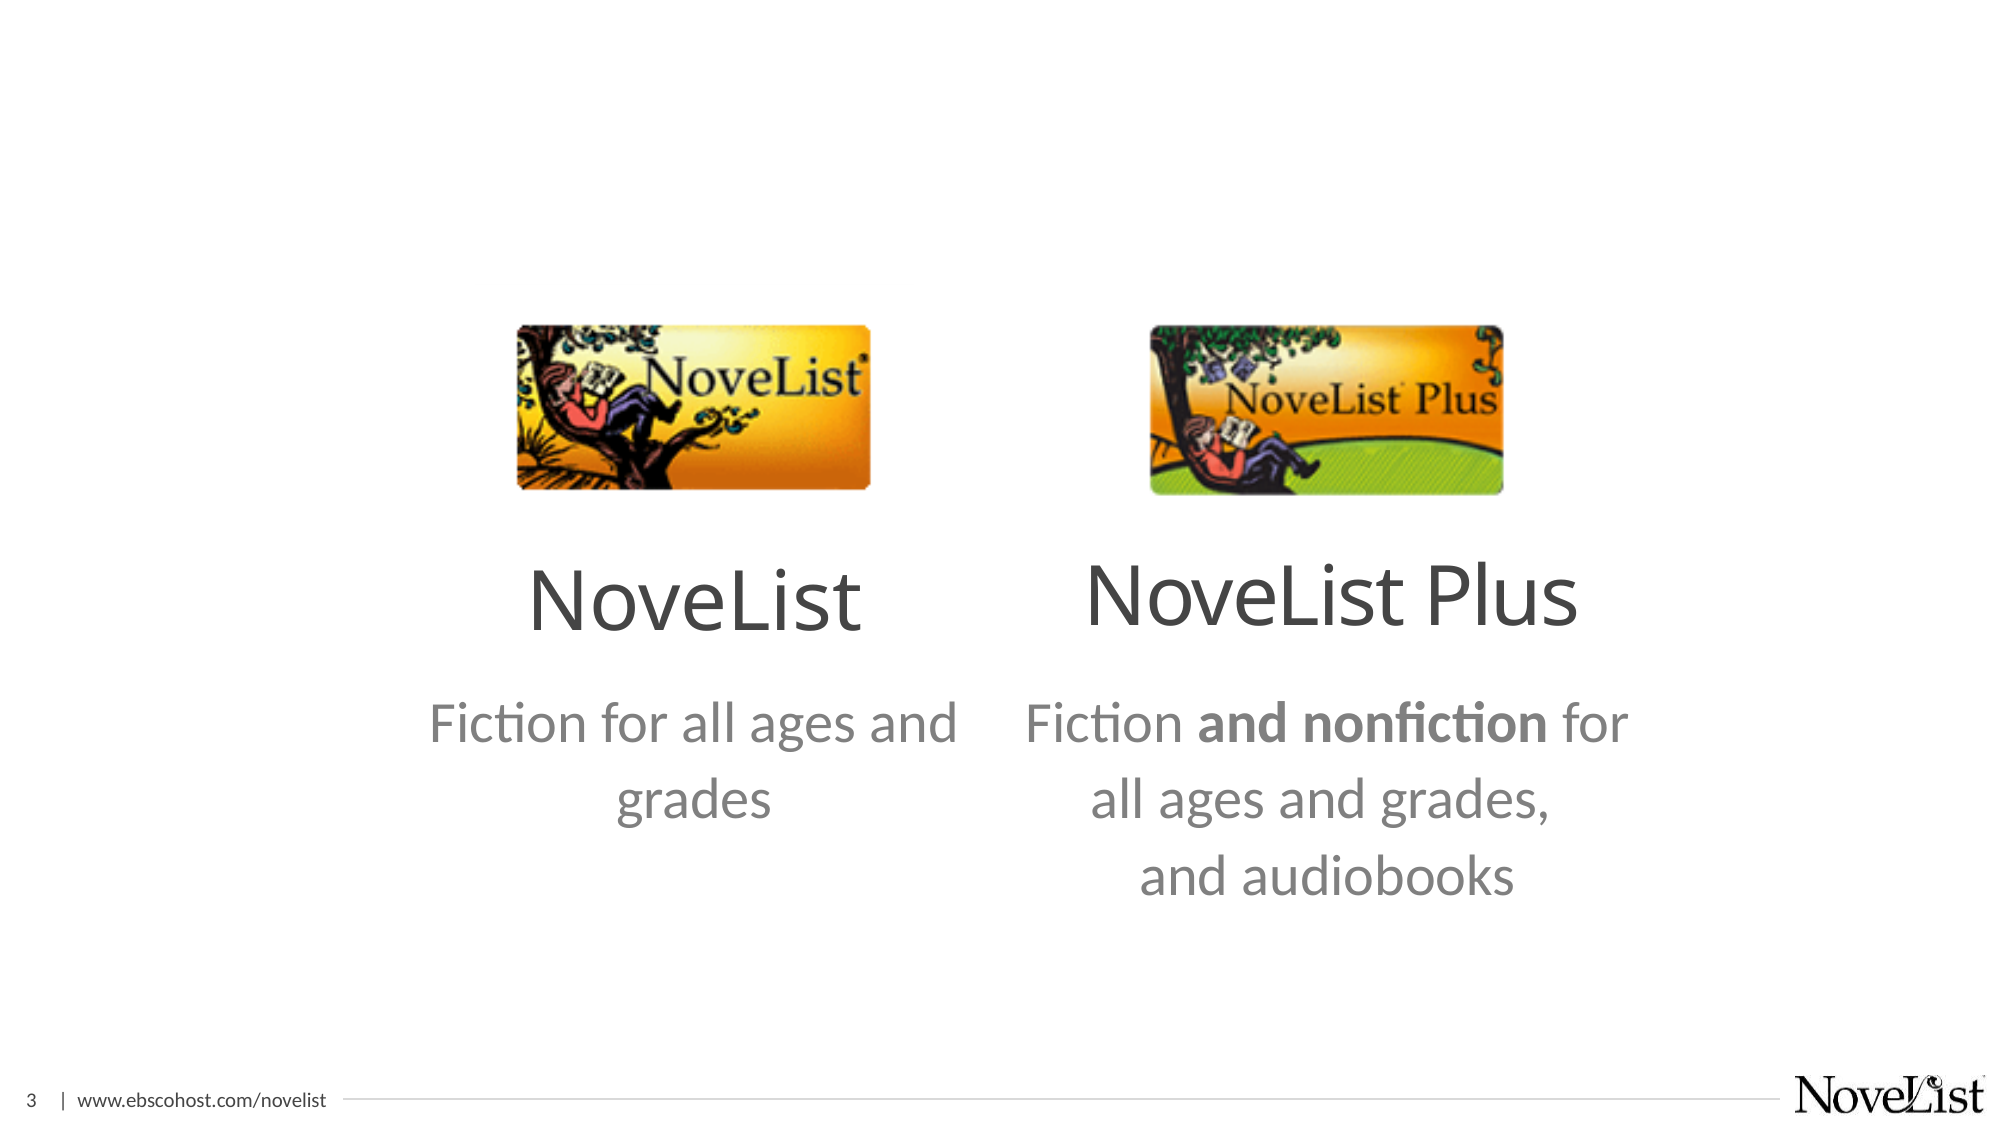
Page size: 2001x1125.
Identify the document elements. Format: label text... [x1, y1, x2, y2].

picture [1795, 1075, 1993, 1116]
text_box NoveList [356, 510, 994, 674]
text_box Fiction for all ages and grades [374, 669, 1008, 900]
text_box Fiction and nonfiction for all ages and grades, and audiobooks [1008, 669, 1647, 900]
text_box NoveList Plus [994, 510, 1670, 674]
picture [1108, 283, 1547, 539]
picture [475, 283, 914, 539]
